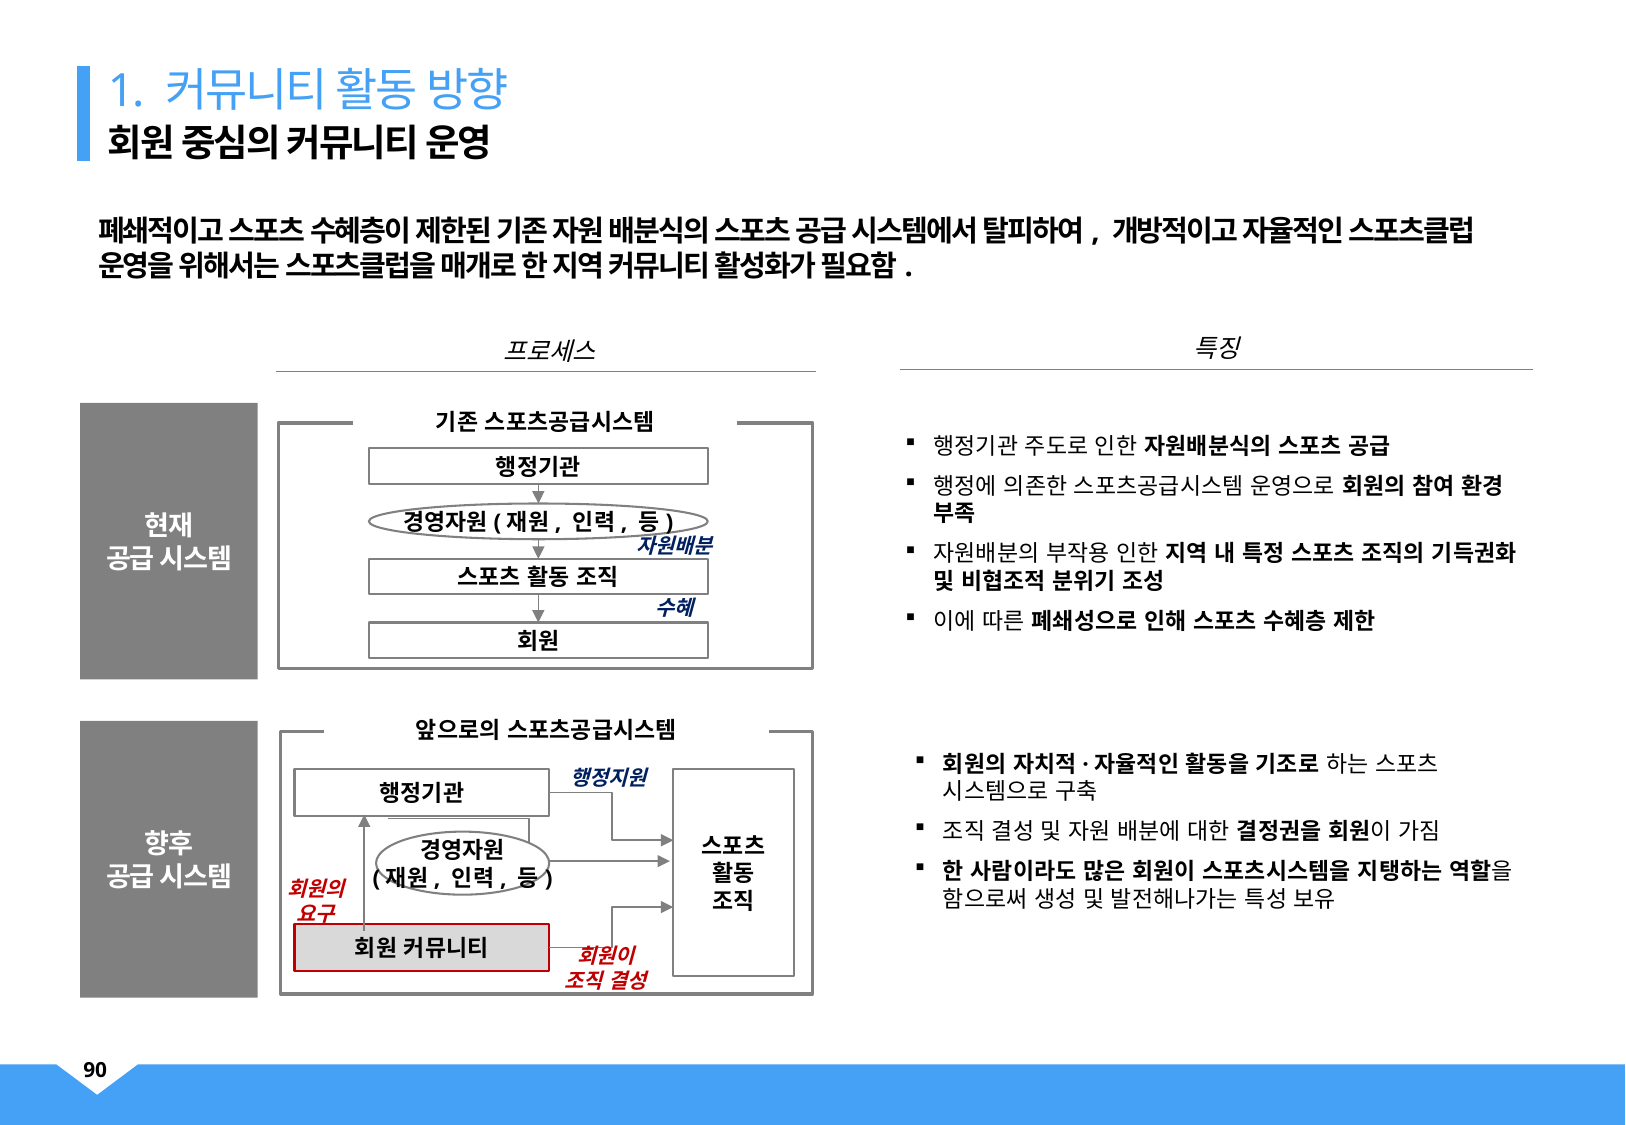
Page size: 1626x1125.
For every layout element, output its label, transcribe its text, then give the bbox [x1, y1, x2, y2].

text_box 행정기관 주도로 인한 자원배분식의 스포츠 공급 행정에 의존한 스포츠공급시스템 운영으로 회원의 참여 환경 부족 자원배분의 부작용 인한 지역 내 특정 스포츠 조직의 기득권화 및 비협조적 분위기 조성 이에 따른 폐쇄성으로 인해 스포츠 수혜층 제한 [890, 424, 1545, 642]
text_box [277, 407, 813, 669]
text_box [83, 66, 813, 165]
text_box 현재 공급 시스템 [80, 402, 258, 680]
text_box 특징 [900, 325, 1533, 369]
text_box 프로세스 [283, 328, 816, 370]
text_box 폐쇄적이고 스포츠 수혜층이 제한된 기존 자원 배분식의 스포츠 공급 시스템에서 탈피하여, 개방적이고 자율적인 스포츠클럽 운영을 위해서는 스포츠클럽을 매개로 한 지역 커뮤니티 활성화가 필요함. [83, 205, 1545, 293]
text_box 회원의 자치적·자율적인 활동을 기조로 하는 스포츠 시스템으로 구축 조직 결성 및 자원 배분에 대한 결정권을 회원이 가짐 한 사람이라도 많은 회원이 스포츠시스템을 지탱하는 역할을 함으로써 생성 및 발전해나가는 특성 보유 [900, 741, 1545, 919]
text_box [268, 715, 813, 995]
text_box 향후 공급 시스템 [80, 720, 258, 998]
